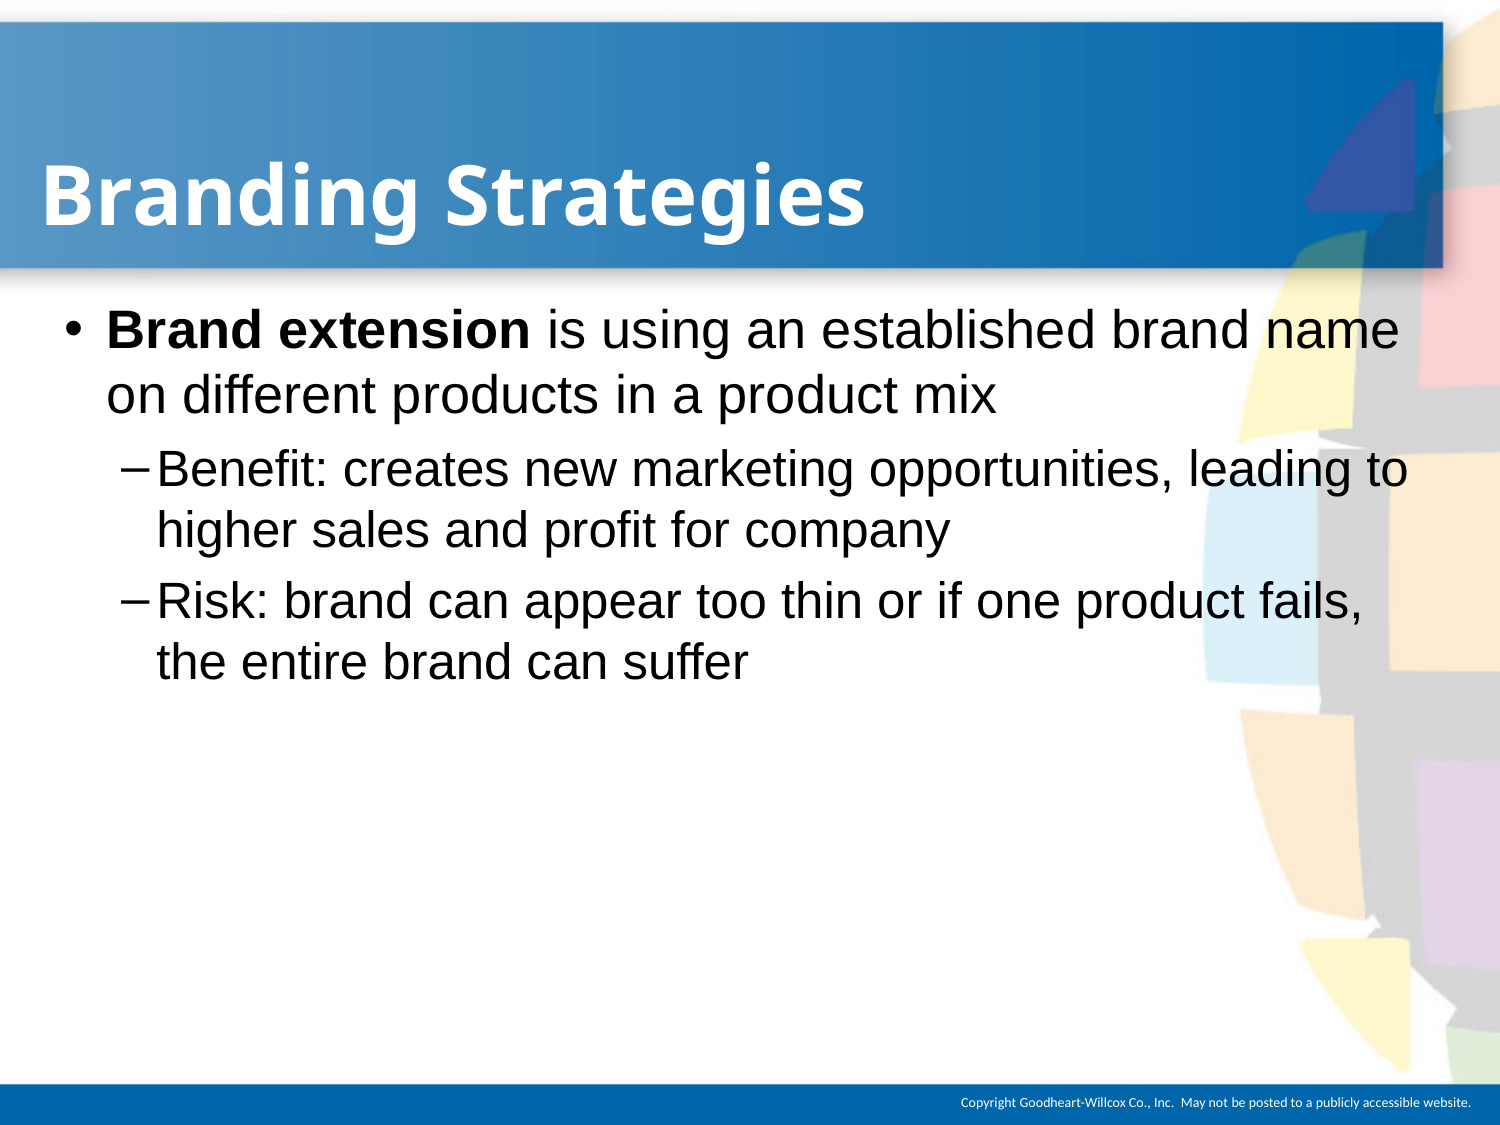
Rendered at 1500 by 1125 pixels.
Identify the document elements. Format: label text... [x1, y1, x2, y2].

list Brand extension is using an established brand name on different products in a product mix Benefit: creates new marketing opportunities, leading to higher sales and profit for company Risk: brand can appear too thin or if one product fails, the entire brand can suffer [50, 287, 1438, 1075]
picture [0, 0, 1500, 1125]
title Branding Strategies [24, 37, 1426, 251]
